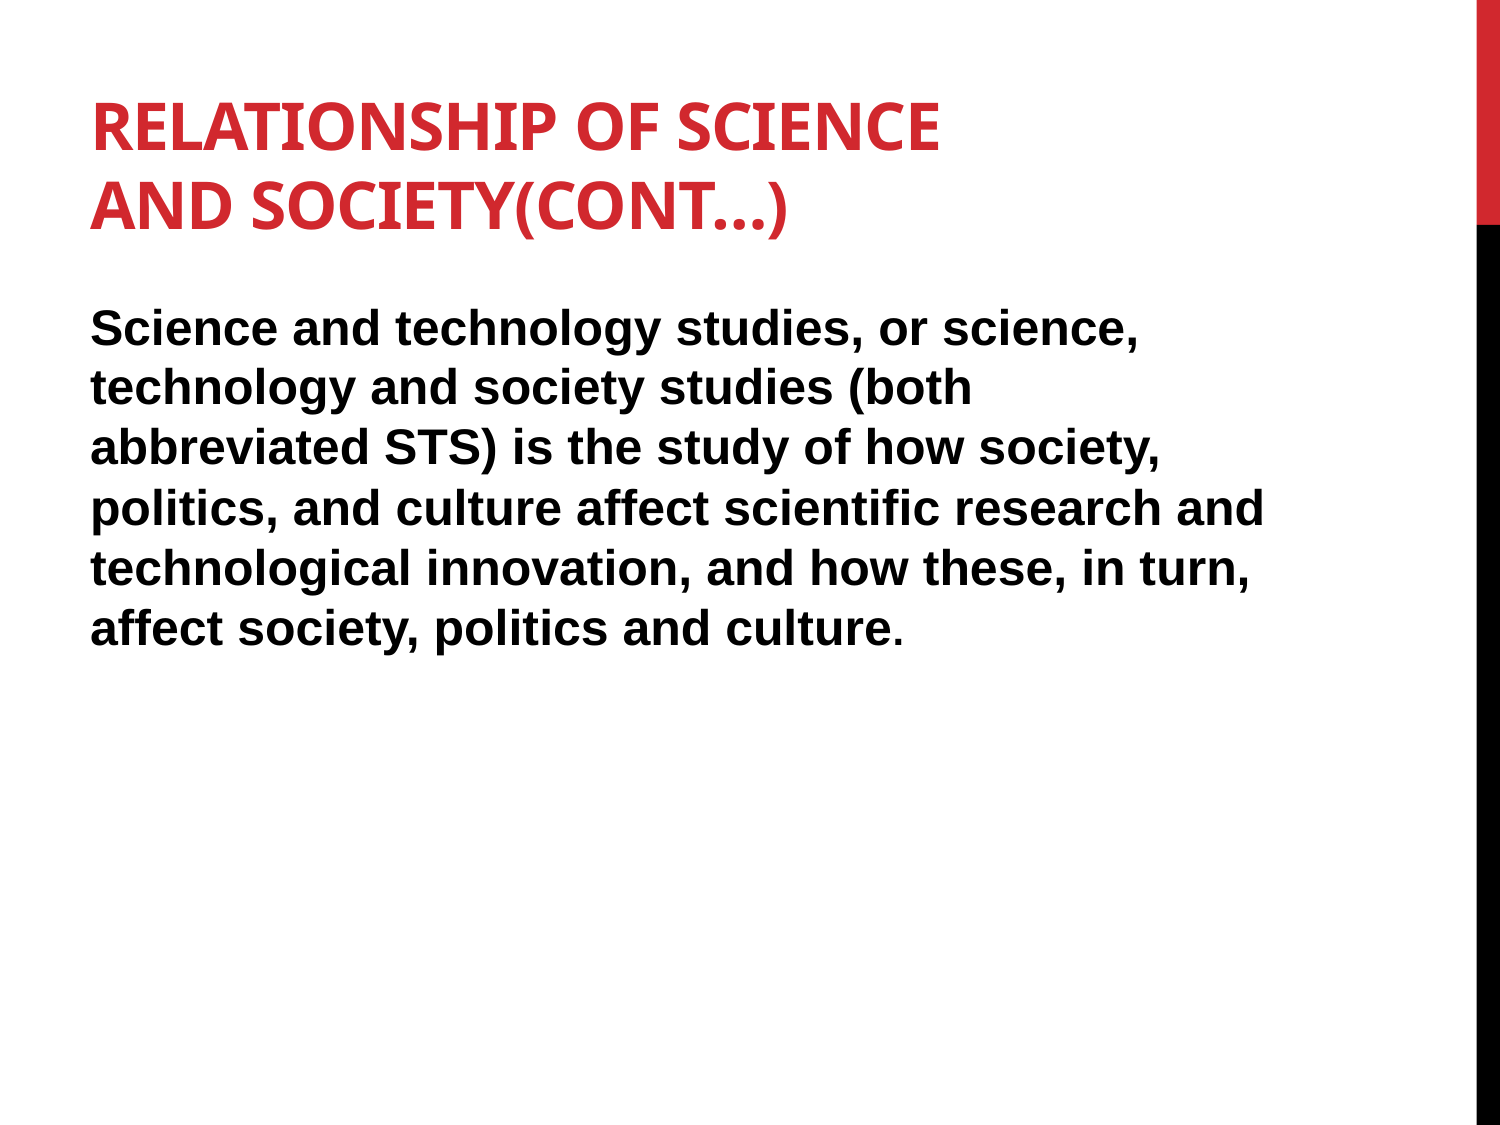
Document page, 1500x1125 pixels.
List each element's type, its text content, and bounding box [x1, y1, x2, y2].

title Relationship of Science and Society(cont…) [75, 25, 1025, 250]
list Science and technology studies, or science, technology and society studies (both abbreviated STS) is the study of how society, politics, and culture affect scientific research and technological innovation, and how these, in turn, affect society, politics and culture. [75, 287, 1325, 1005]
